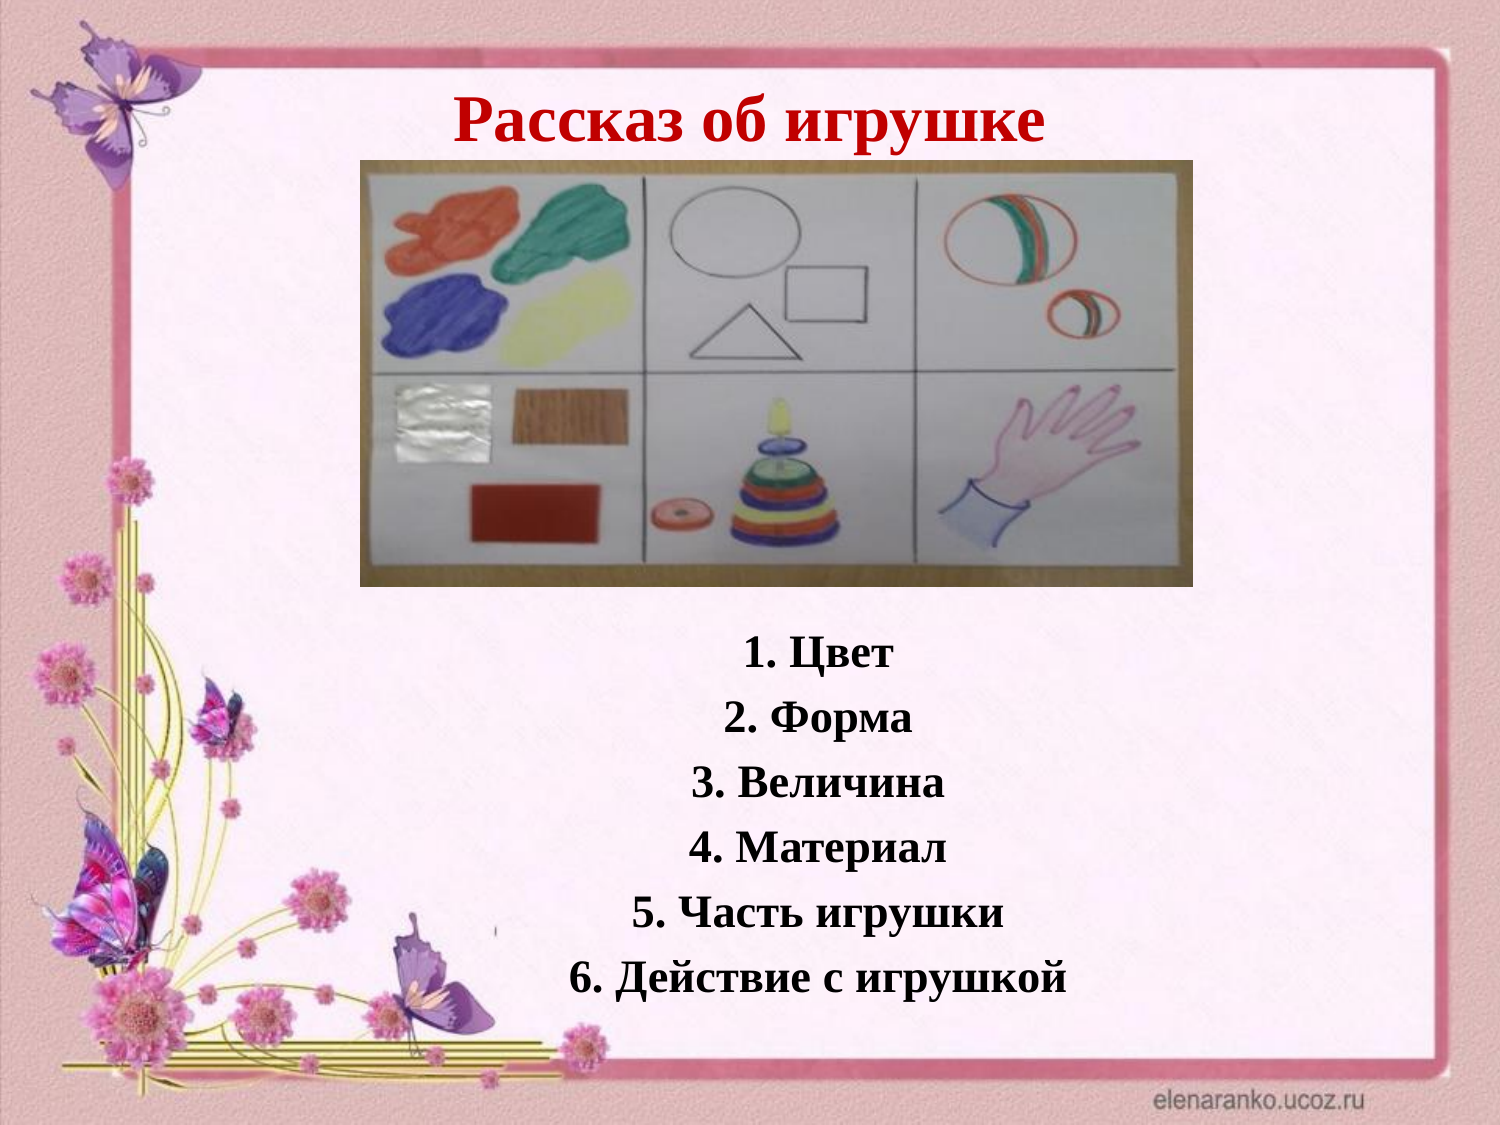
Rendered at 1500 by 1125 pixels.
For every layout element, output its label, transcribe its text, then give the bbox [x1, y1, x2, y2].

title Рассказ об игрушке [112, 113, 1388, 197]
subtitle 1. Цвет 2. Форма 3. Величина 4. Материал 5. Часть игрушки 6. Действие с игрушкой [225, 160, 1412, 1012]
picture [0, 0, 1500, 1125]
